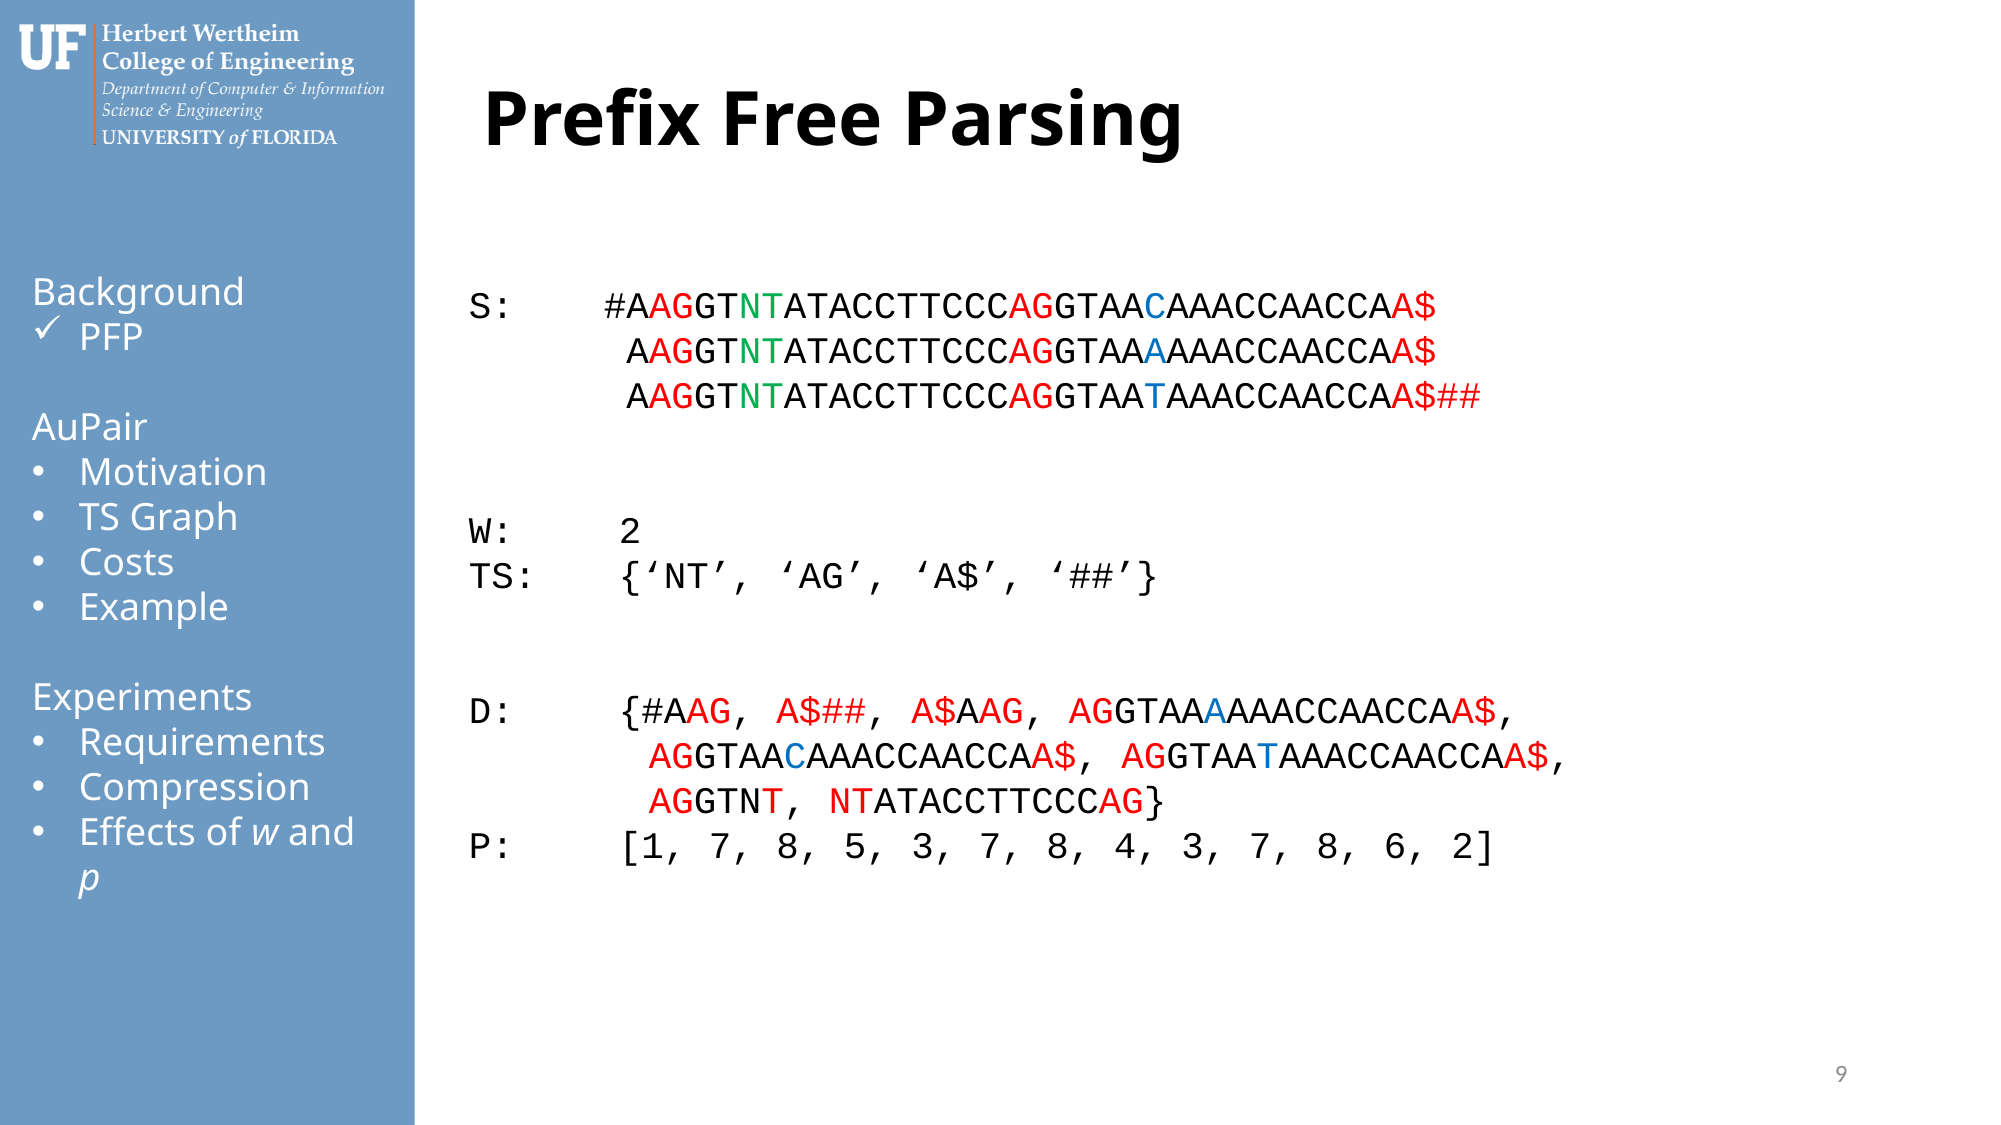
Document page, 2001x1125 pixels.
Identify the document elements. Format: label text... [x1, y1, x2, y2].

slide_number 9 [1412, 1042, 1863, 1103]
text_box Prefix Free Parsing [415, 63, 2000, 169]
text_box [0, 0, 416, 63]
text_box Background PFP AuPair Motivation TS Graph Costs Example Experiments Requirements Compression Effects of w and p [17, 171, 385, 996]
text_box [0, 169, 416, 1125]
picture [0, 3, 415, 171]
text_box S: #AAGGTNTATACCTTCCCAGGTAACAAACCAACCAA$ AAGGTNTATACCTTCCCAGGTAAAAAACCAACCAA$ AAGGTNTATACCTTCCCAGGTAATAAACCAACCAA$## W: 2 TS: {‘NT’, ‘AG’, ‘A$’, ‘##’} D: {#AAG, A$##, A$AAG, AGGTAAAAAACCAACCAA$, AGGTAACAAACCAACCAA$, AGGTAATAAACCAACCAA$, AGGTNT, NTATACCTTCCCAG} P: [1, 7, 8, 5, 3, 7, 8, 4, 3, 7, 8, 6, 2] [454, 274, 1609, 919]
